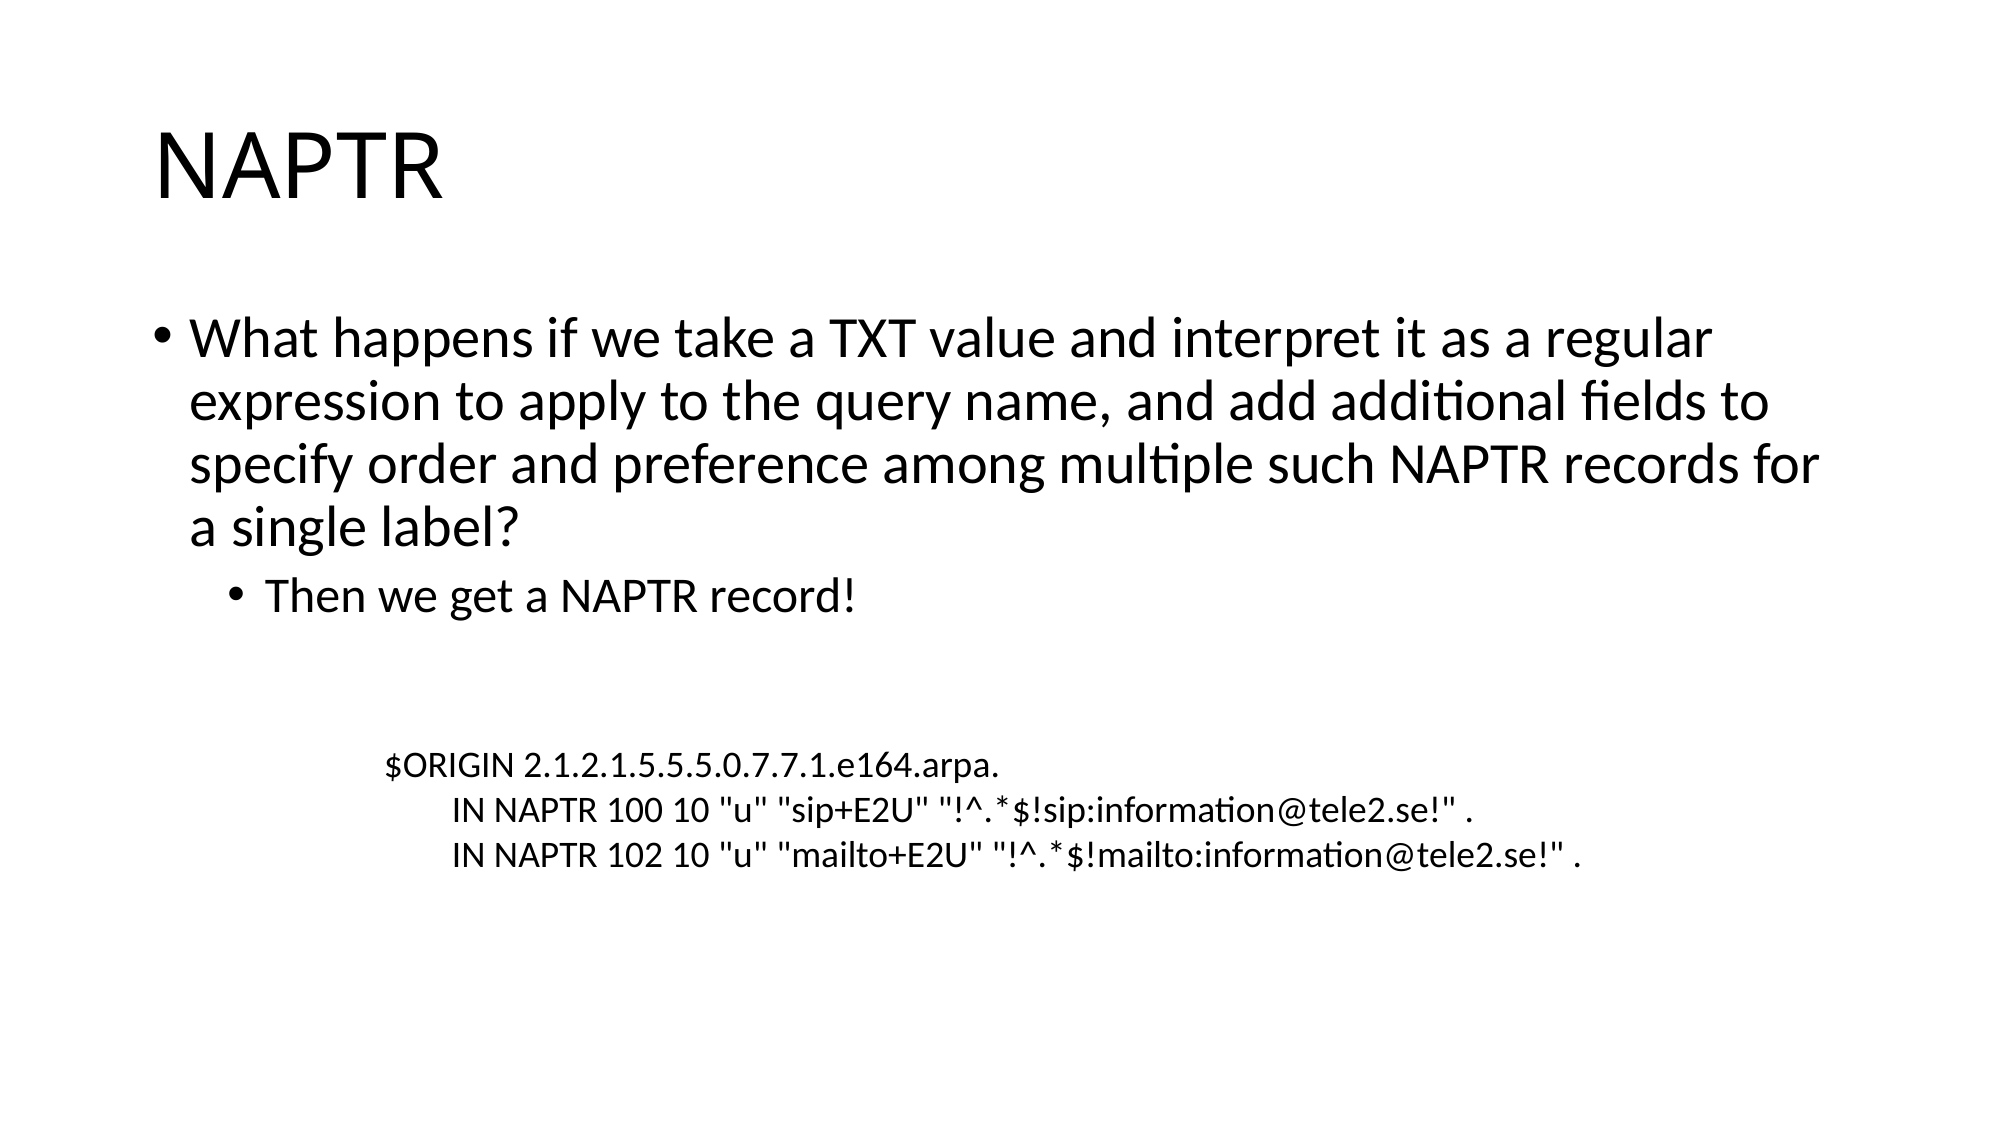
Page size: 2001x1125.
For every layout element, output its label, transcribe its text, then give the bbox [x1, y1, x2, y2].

text_box $ORIGIN 2.1.2.1.5.5.5.0.7.7.1.e164.arpa. IN NAPTR 100 10 "u" "sip+E2U" "!^.*$!sip:information@tele2.se!" . IN NAPTR 102 10 "u" "mailto+E2U" "!^.*$!mailto:information@tele2.se!" . [369, 732, 1607, 928]
title NAPTR [137, 59, 1863, 278]
list What happens if we take a TXT value and interpret it as a regular expression to apply to the query name, and add additional fields to specify order and preference among multiple such NAPTR records for a single label? Then we get a NAPTR record! [137, 299, 1863, 1014]
